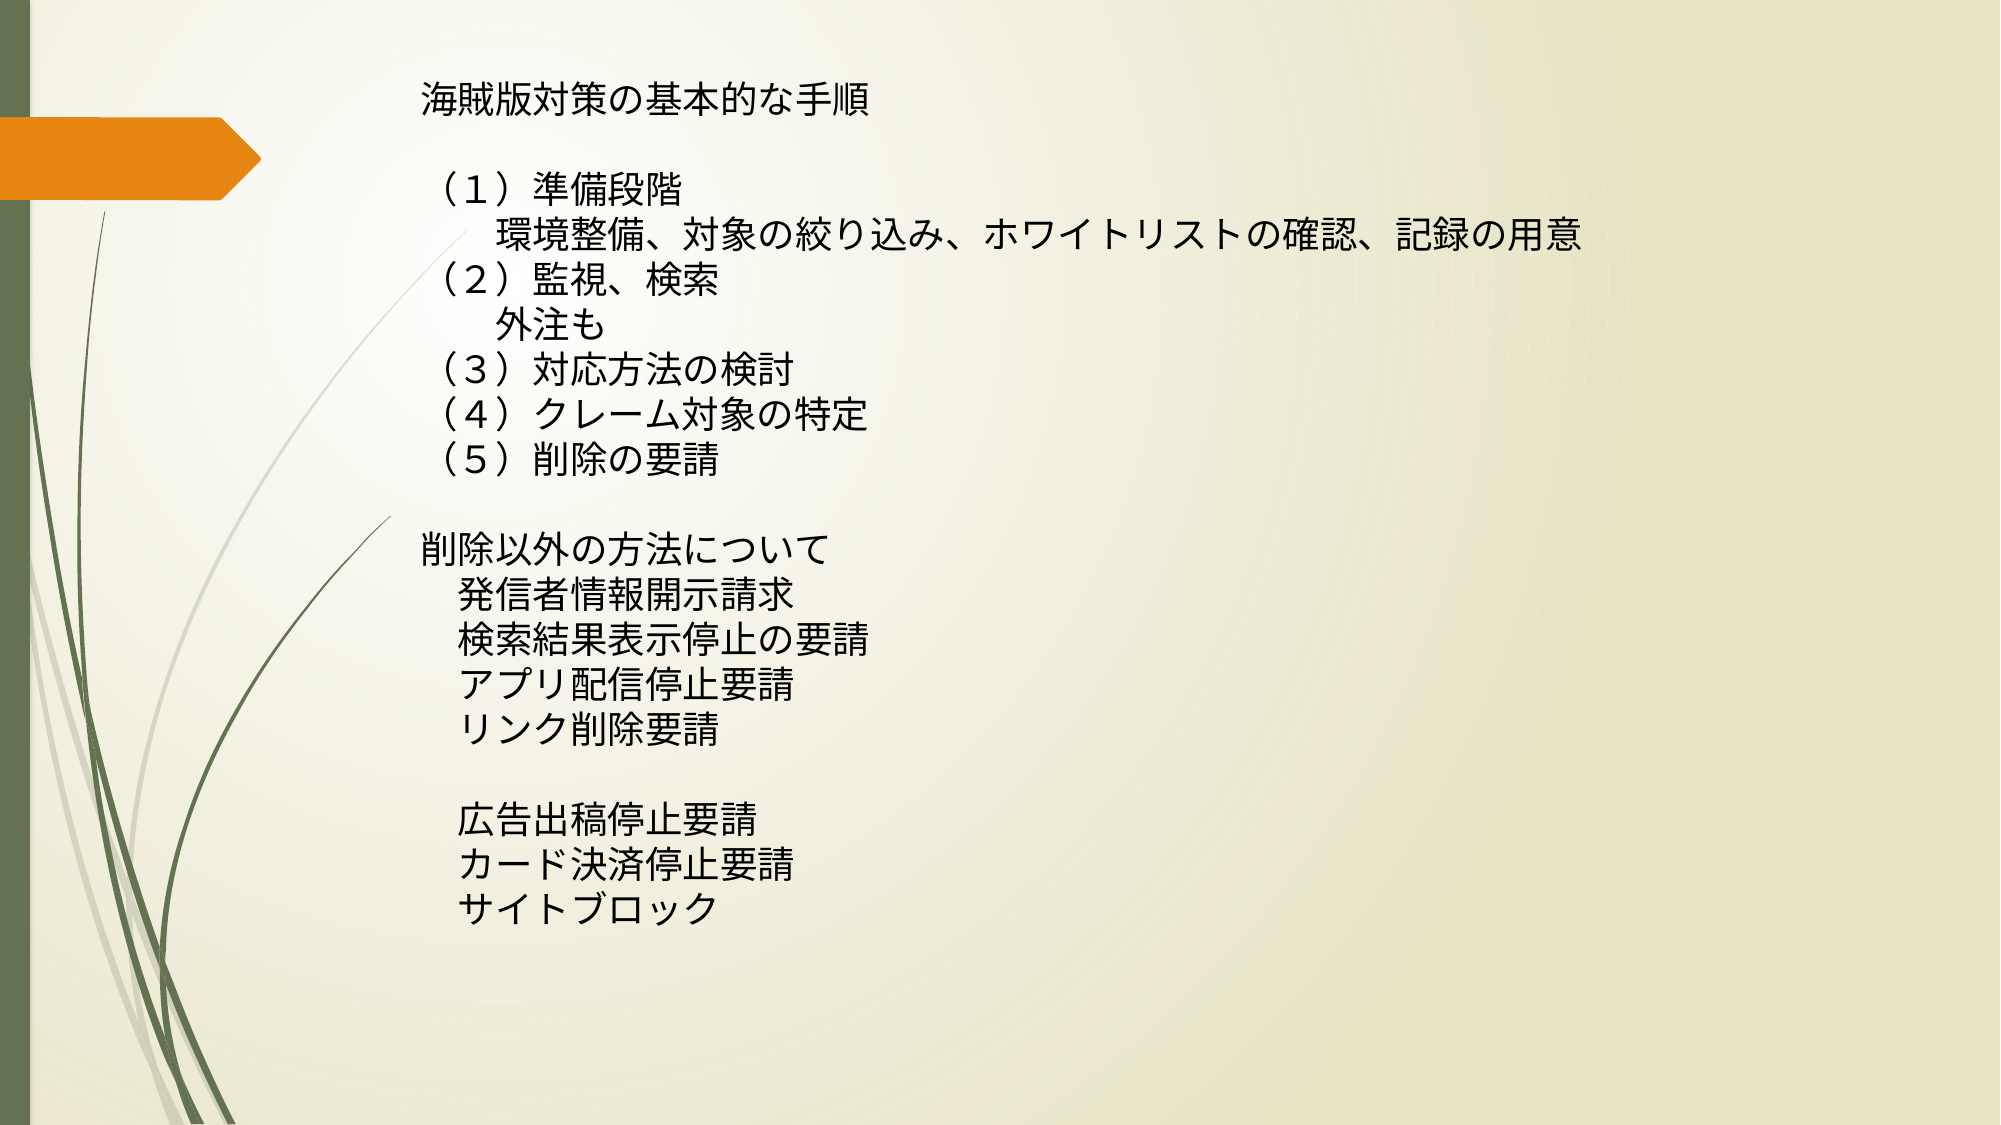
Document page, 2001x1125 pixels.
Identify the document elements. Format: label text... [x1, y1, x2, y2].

text_box 海賊版対策の基本的な手順 （１）準備段階 環境整備、対象の絞り込み、ホワイトリストの確認、記録の用意 （２）監視、検索 外注も （３）対応方法の検討 （４）クレーム対象の特定 （５）削除の要請 削除以外の方法について 発信者情報開示請求 検索結果表示停止の要請 アプリ配信停止要請 リンク削除要請 広告出稿停止要請 カード決済停止要請 サイトブロック [405, 68, 1940, 938]
